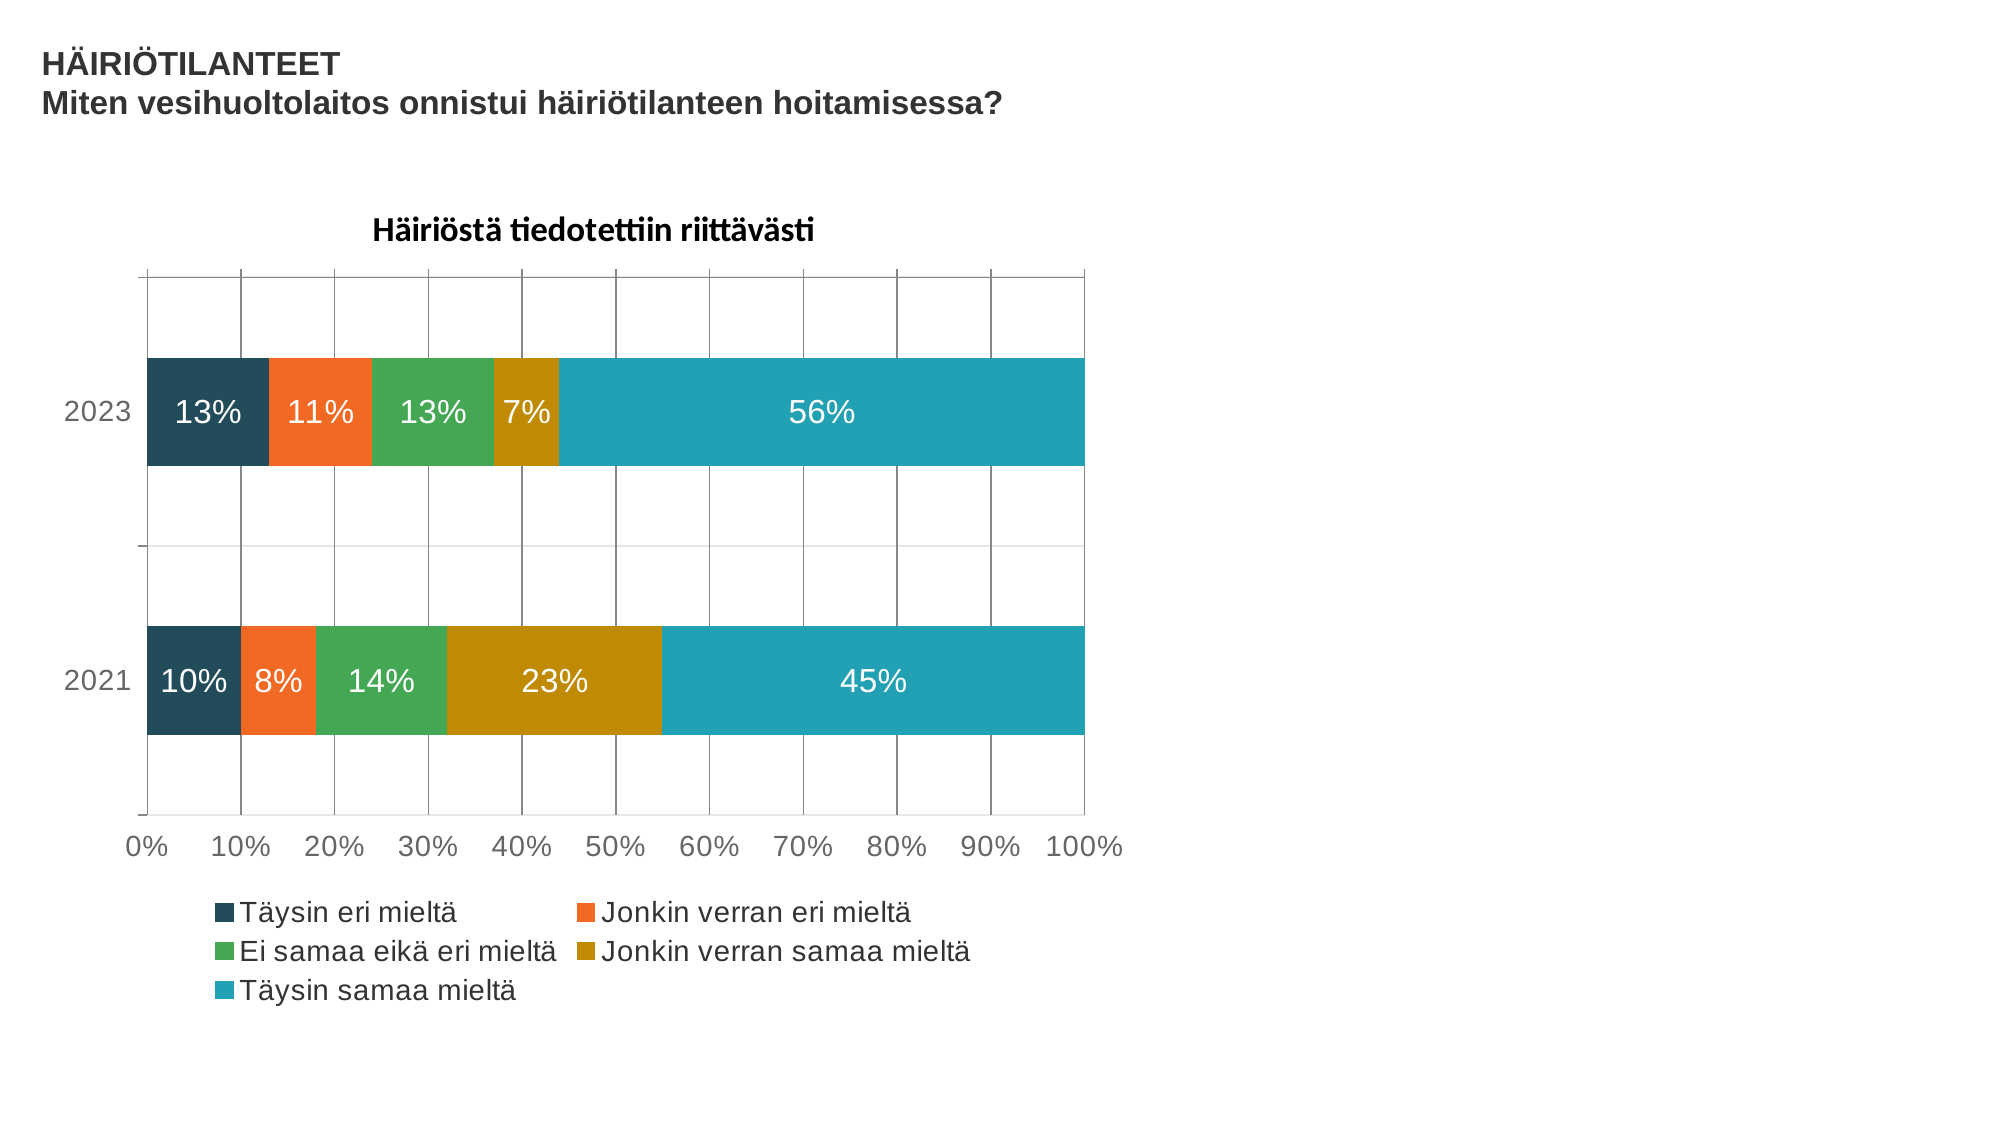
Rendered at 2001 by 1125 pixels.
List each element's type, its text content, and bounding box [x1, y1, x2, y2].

text_box HÄIRIÖTILANTEET Miten vesihuoltolaitos onnistui häiriötilanteen hoitamisessa? [40, 40, 1960, 124]
chart [41, 178, 1147, 1013]
